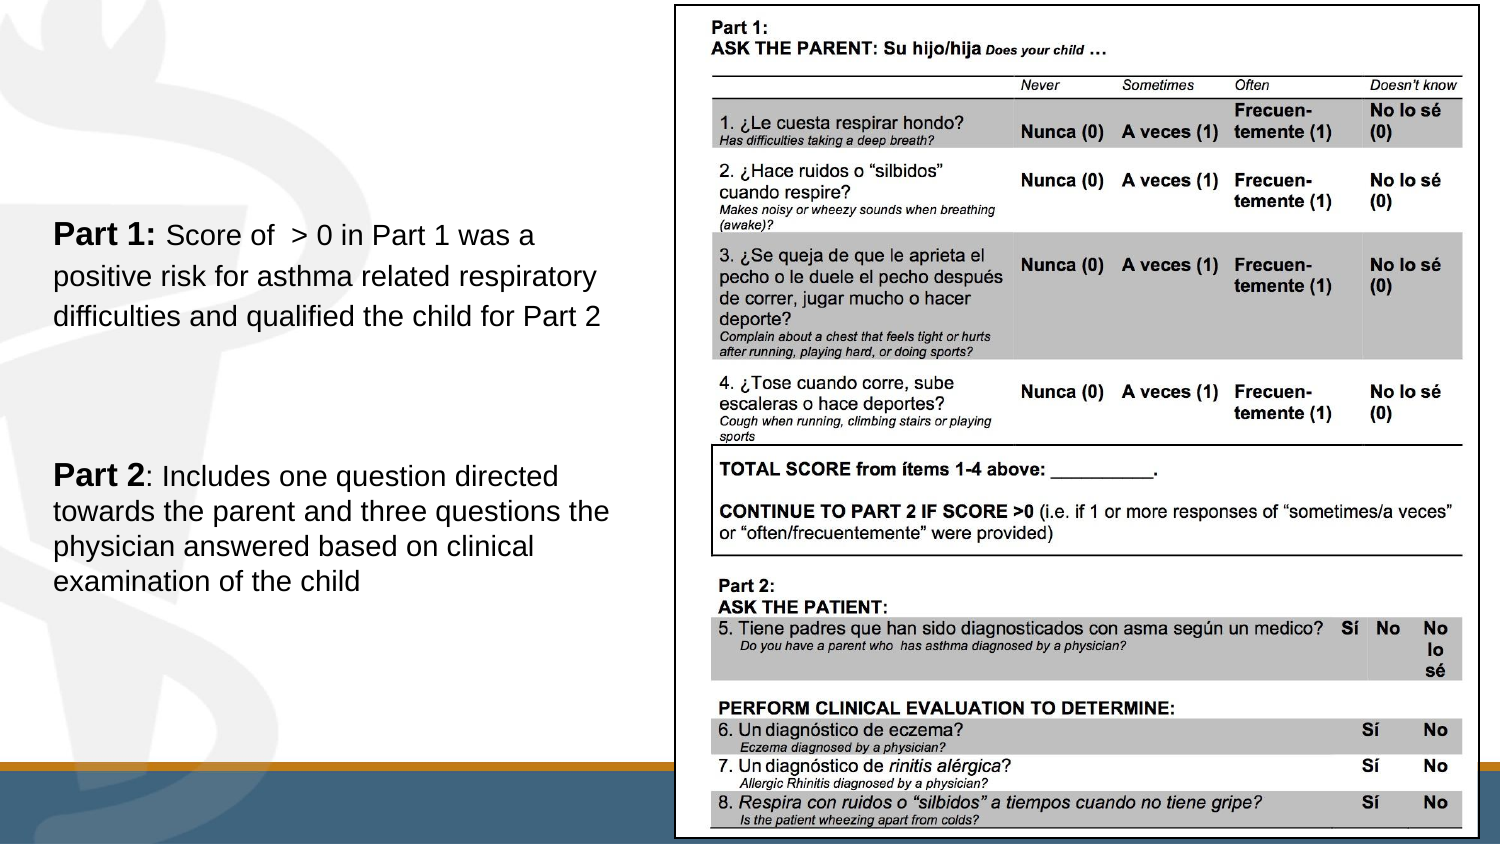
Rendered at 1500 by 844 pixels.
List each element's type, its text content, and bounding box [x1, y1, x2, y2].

picture [0, 0, 1500, 844]
text_box Part 1: Score of > 0 in Part 1 was a positive risk for asthma related respiratory difficulties and qualified the child for Part 2 Part 2: Includes one question directed towards the parent and three questions the physician answered based on clinical examination of the child [38, 155, 644, 648]
